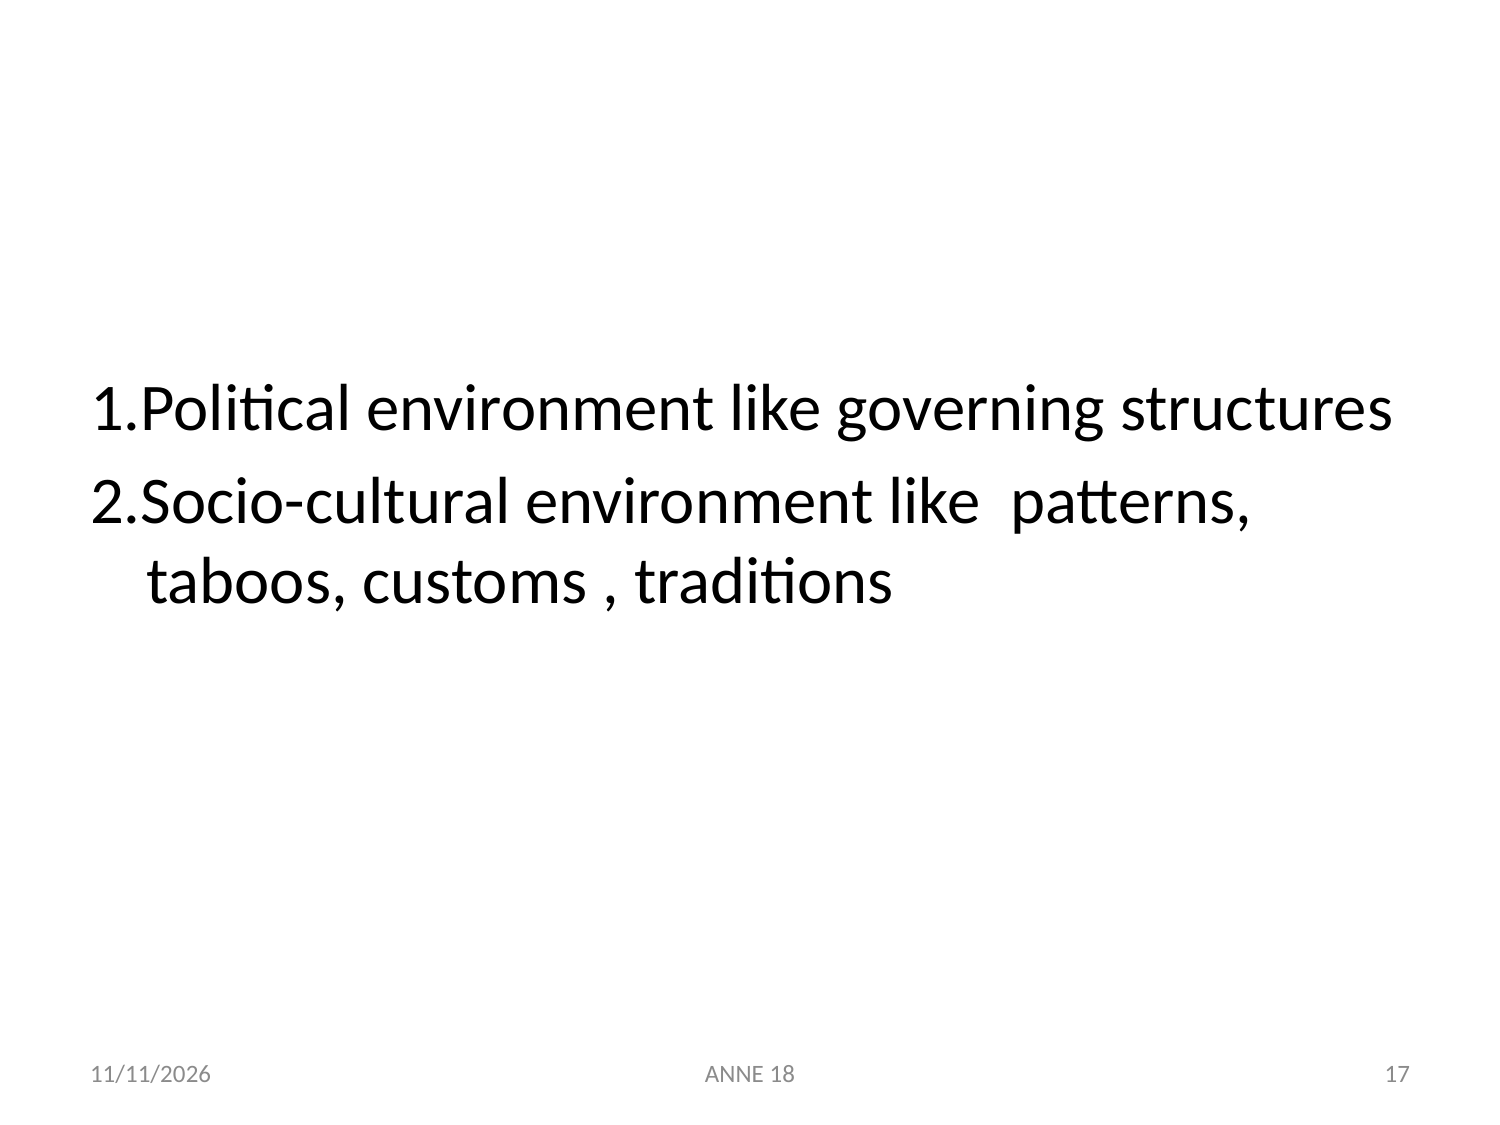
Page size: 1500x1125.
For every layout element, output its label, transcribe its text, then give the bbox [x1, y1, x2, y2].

footer ANNE 18 [512, 1042, 988, 1103]
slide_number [75, 1042, 425, 1103]
list 1.Political environment like governing structures 2.Socio-cultural environment like patterns, taboos, customs , traditions [75, 262, 1425, 1005]
slide_number 17 [1074, 1042, 1425, 1103]
